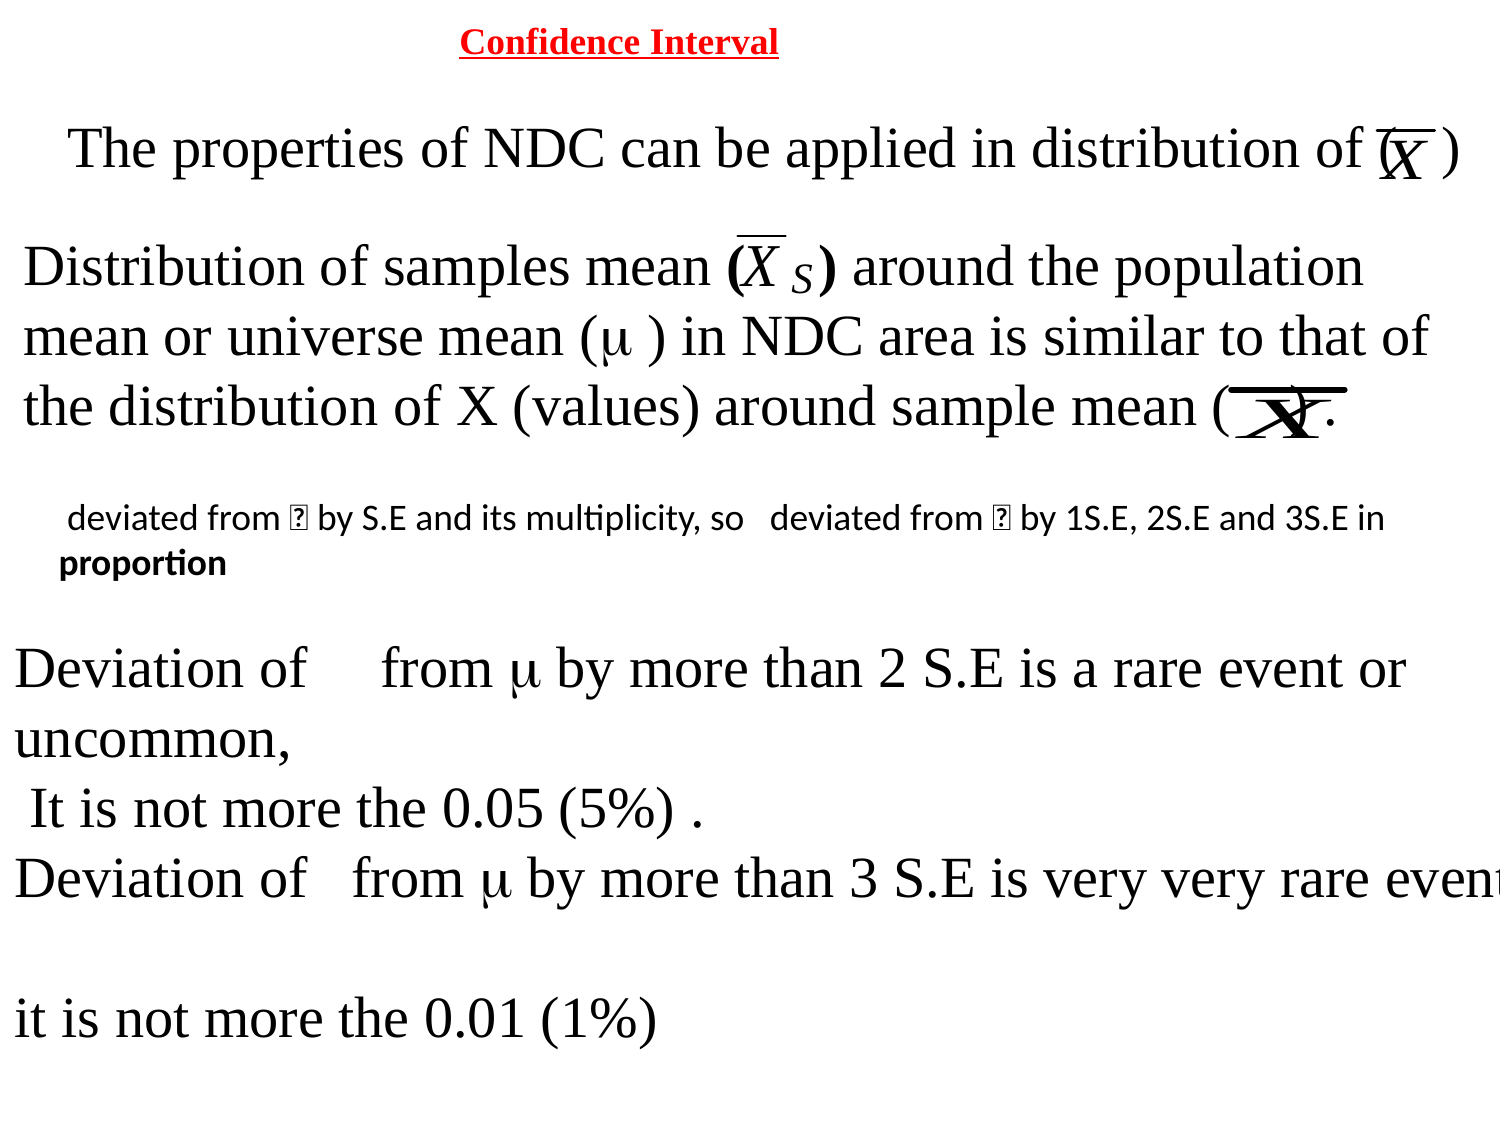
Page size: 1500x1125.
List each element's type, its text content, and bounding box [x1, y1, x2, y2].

text_box Confidence Interval [444, 9, 795, 70]
text_box Distribution of samples mean ( ) around the population mean or universe mean ( ) in NDC area is similar to that of the distribution of X (values) around sample mean ( ) . [8, 219, 1450, 445]
text_box The properties of NDC can be applied in distribution of ( ) [52, 102, 1478, 188]
text_box Deviation of from  by more than 2 S.E is a rare event or uncommon, It is not more the 0.05 (5%) . Deviation of from  by more than 3 S.E is very very rare event it is not more the 0.01 (1%) [0, 621, 1500, 1057]
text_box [1366, 116, 1450, 188]
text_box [728, 225, 824, 304]
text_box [1210, 375, 1374, 448]
text_box deviated from  by S.E and its multiplicity, so deviated from  by 1S.E, 2S.E and 3S.E in proportion [43, 485, 1415, 591]
